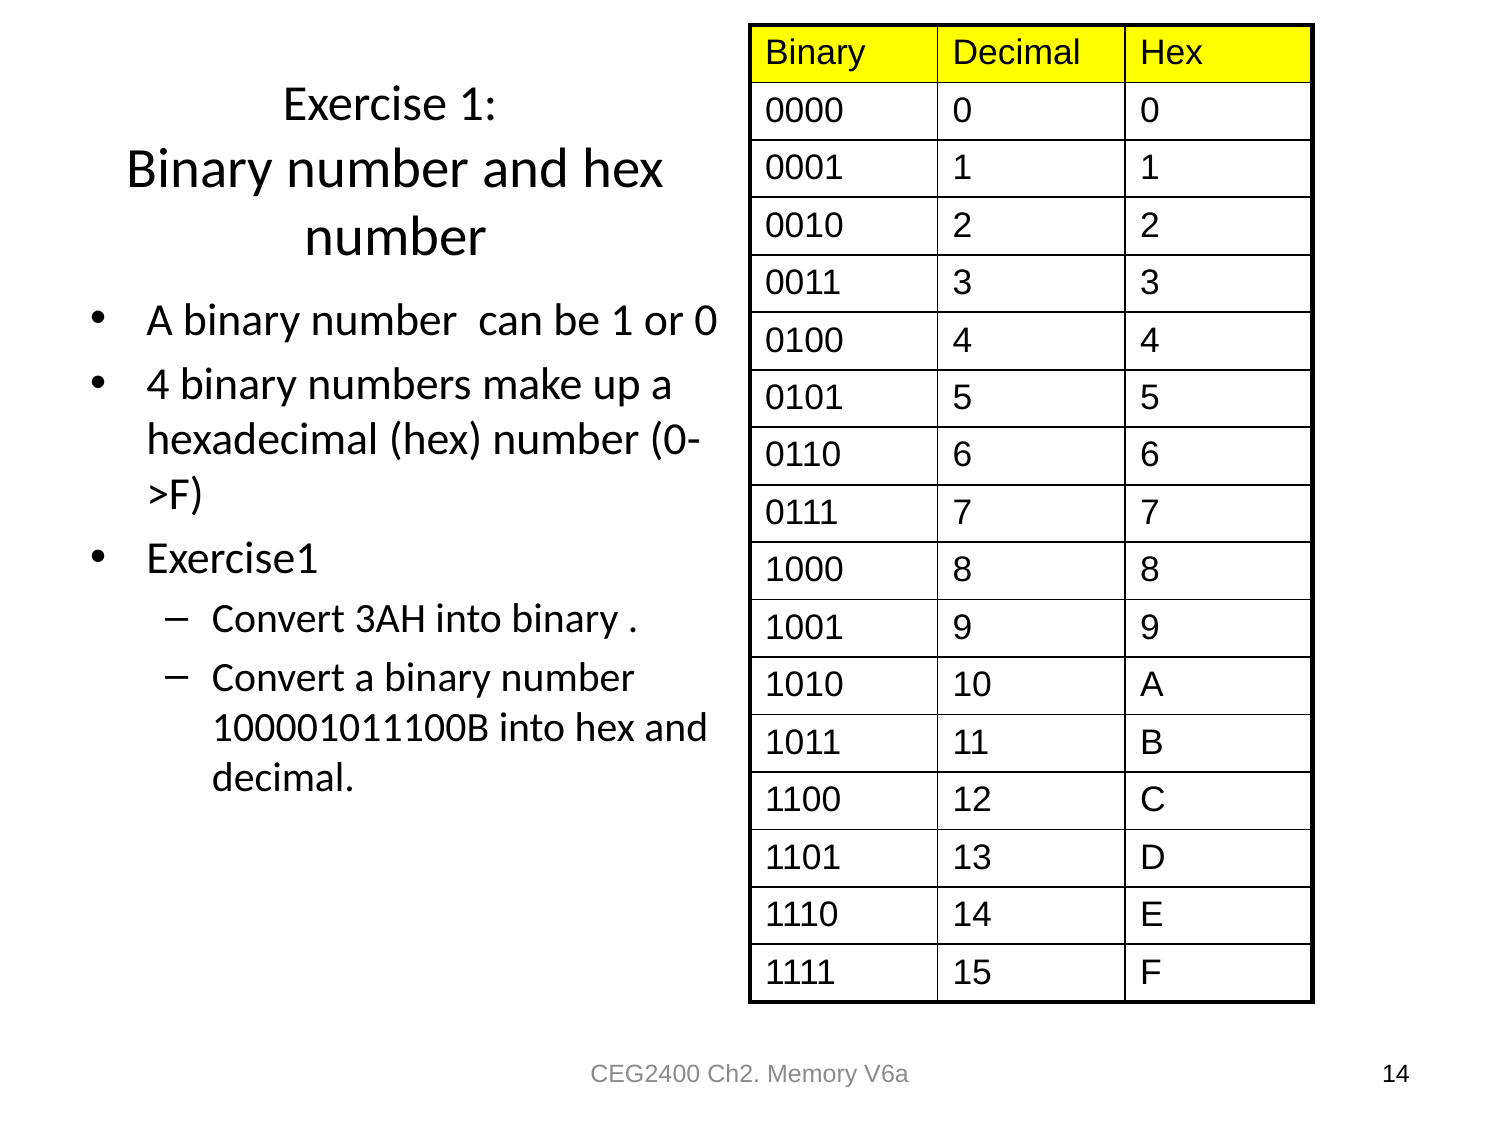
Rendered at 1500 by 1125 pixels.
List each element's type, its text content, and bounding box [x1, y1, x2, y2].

table_cell 5 [938, 371, 1124, 426]
slide_number 14 [1074, 1042, 1425, 1103]
table_cell 2 [1126, 198, 1310, 254]
list A binary number can be 1 or 0 4 binary numbers make up a hexadecimal (hex) number (0->F) Exercise1 Convert 3AH into binary . Convert a binary number 100001011100B into hex and decimal. [75, 282, 738, 1006]
table_cell 1110 [752, 888, 937, 943]
title Exercise 1: Binary number and hex number [75, 62, 717, 275]
footer CEG2400 Ch2. Memory V6a [512, 1042, 988, 1103]
table_cell 4 [1126, 313, 1310, 369]
table_cell 3 [938, 256, 1124, 311]
table_cell 6 [938, 428, 1124, 484]
table_cell 15 [938, 945, 1124, 1000]
table_header Decimal [938, 27, 1124, 82]
table_cell 7 [1126, 486, 1310, 541]
table_cell 1 [938, 141, 1124, 196]
table_cell B [1126, 715, 1310, 771]
table_cell 6 [1126, 428, 1310, 484]
table_cell 1100 [752, 773, 937, 829]
table_cell 1111 [752, 945, 937, 1000]
table_cell 12 [938, 773, 1124, 829]
table_cell 0010 [752, 198, 937, 254]
table_cell 9 [1126, 600, 1310, 656]
table_cell 5 [1126, 371, 1310, 426]
table_cell C [1126, 773, 1310, 829]
table_cell 7 [938, 486, 1124, 541]
table_cell 0 [1126, 83, 1310, 139]
table_cell 4 [938, 313, 1124, 369]
table_cell 1 [1126, 141, 1310, 196]
table_cell F [1126, 945, 1310, 1000]
table_cell 11 [938, 715, 1124, 771]
table_cell 1010 [752, 658, 937, 714]
table_cell E [1126, 888, 1310, 943]
table_cell 0110 [752, 428, 937, 484]
table_cell 9 [938, 600, 1124, 656]
table_cell A [1126, 658, 1310, 714]
table_cell 13 [938, 830, 1124, 886]
table_cell 2 [938, 198, 1124, 254]
table_cell 3 [1126, 256, 1310, 311]
table_cell 0100 [752, 313, 937, 369]
table_cell 1101 [752, 830, 937, 886]
table_cell 0111 [752, 486, 937, 541]
table_cell 10 [938, 658, 1124, 714]
table_cell 0000 [752, 83, 937, 139]
table_cell 0101 [752, 371, 937, 426]
table_cell 0011 [752, 256, 937, 311]
table_cell D [1126, 830, 1310, 886]
table_cell 1011 [752, 715, 937, 771]
table_header Binary [752, 27, 937, 82]
table_cell 14 [938, 888, 1124, 943]
table_cell 8 [1126, 543, 1310, 599]
table_cell 8 [938, 543, 1124, 599]
table_header Hex [1126, 27, 1310, 82]
table_cell 1000 [752, 543, 937, 599]
table_cell 0001 [752, 141, 937, 196]
table_cell 0 [938, 83, 1124, 139]
table_cell 1001 [752, 600, 937, 656]
